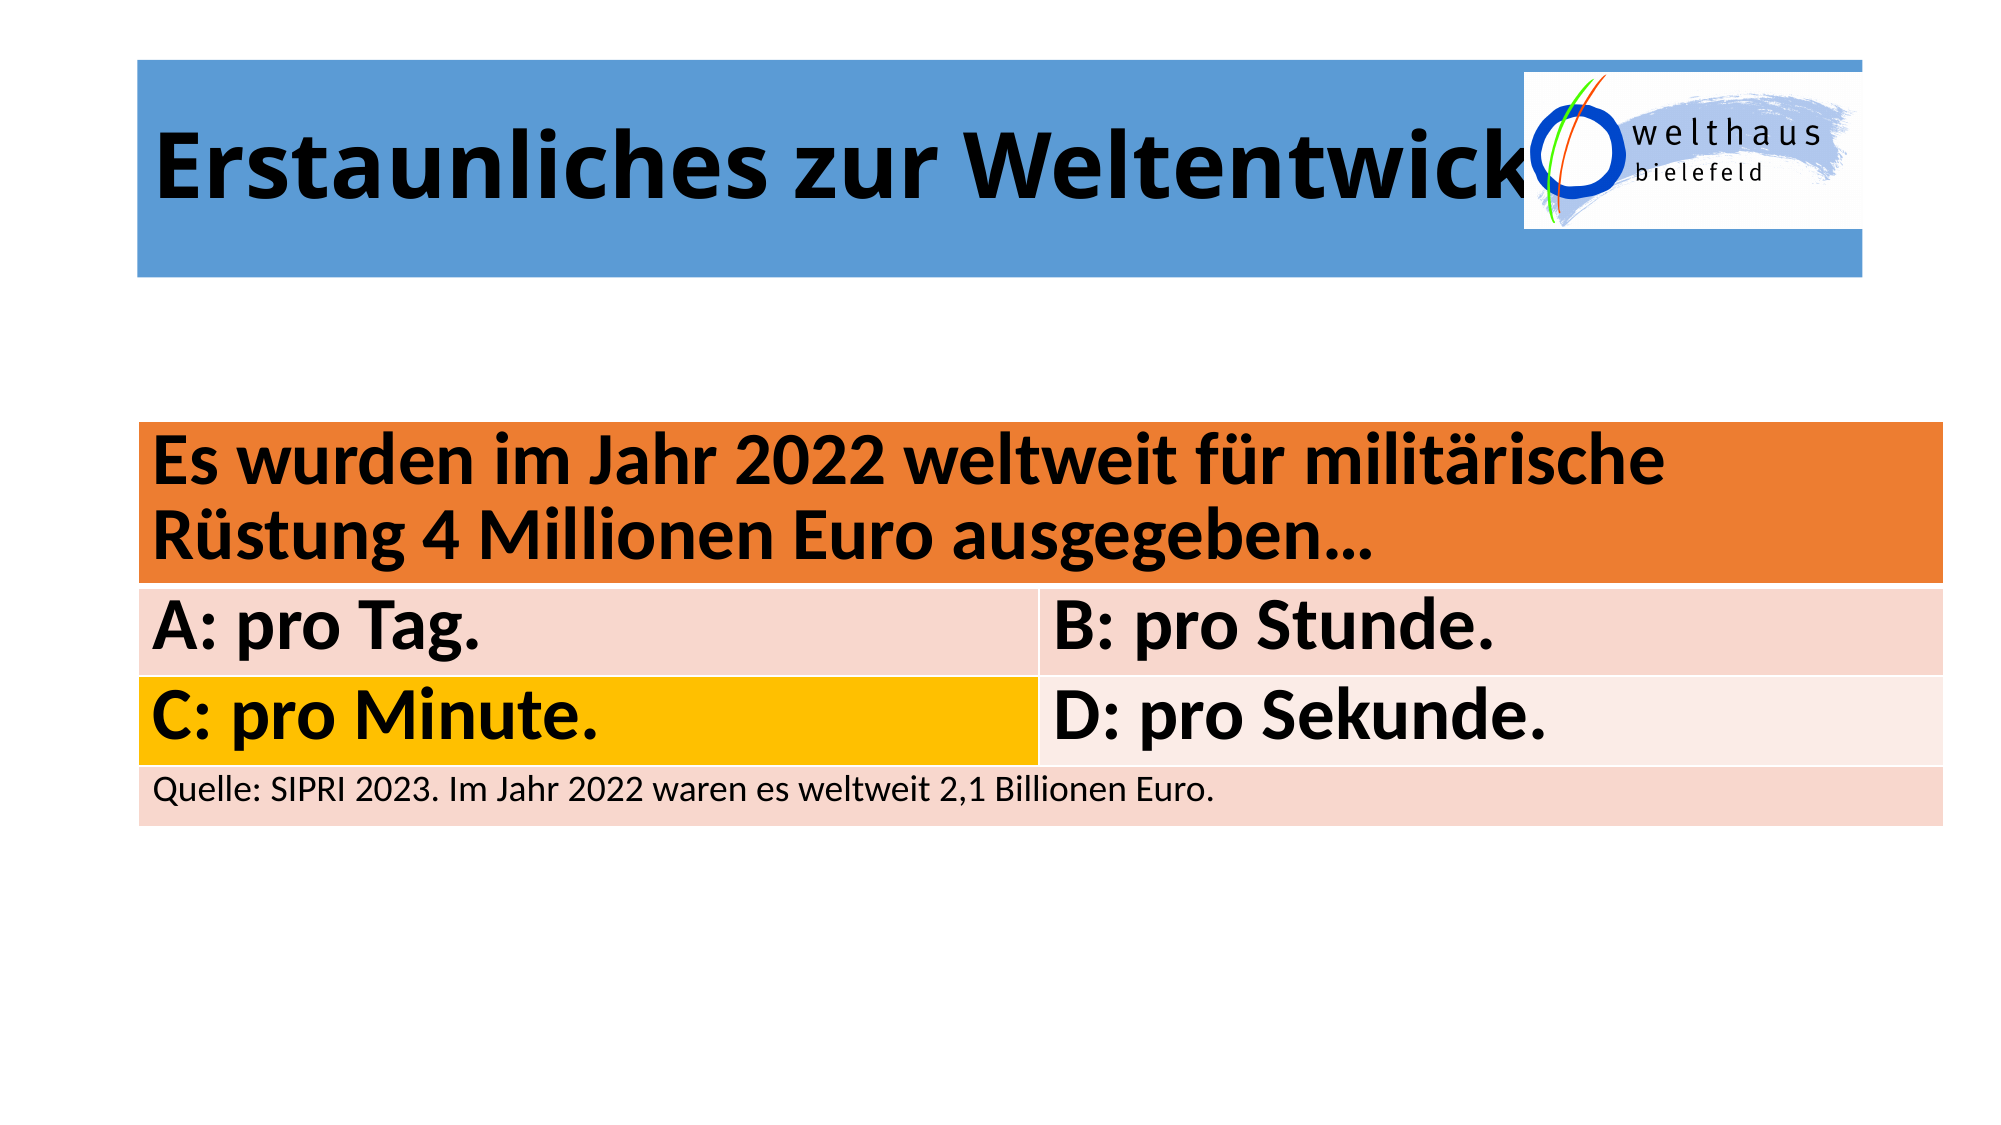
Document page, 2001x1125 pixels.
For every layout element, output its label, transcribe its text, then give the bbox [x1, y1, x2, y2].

table_cell Quelle: SIPRI 2023. Im Jahr 2022 waren es weltweit 2,1 Billionen Euro. [139, 767, 1943, 826]
table_cell B: pro Stunde. [1040, 589, 1943, 675]
table_header Es wurden im Jahr 2022 weltweit für militärische Rüstung 4 Millionen Euro ausgegeben… [139, 422, 1943, 583]
table_cell A: pro Tag. [139, 589, 1038, 675]
table_cell C: pro Minute. [139, 677, 1038, 765]
table_cell D: pro Sekunde. [1040, 677, 1943, 765]
title Erstaunliches zur Weltentwicklung [137, 59, 1863, 278]
picture [1524, 72, 1863, 229]
